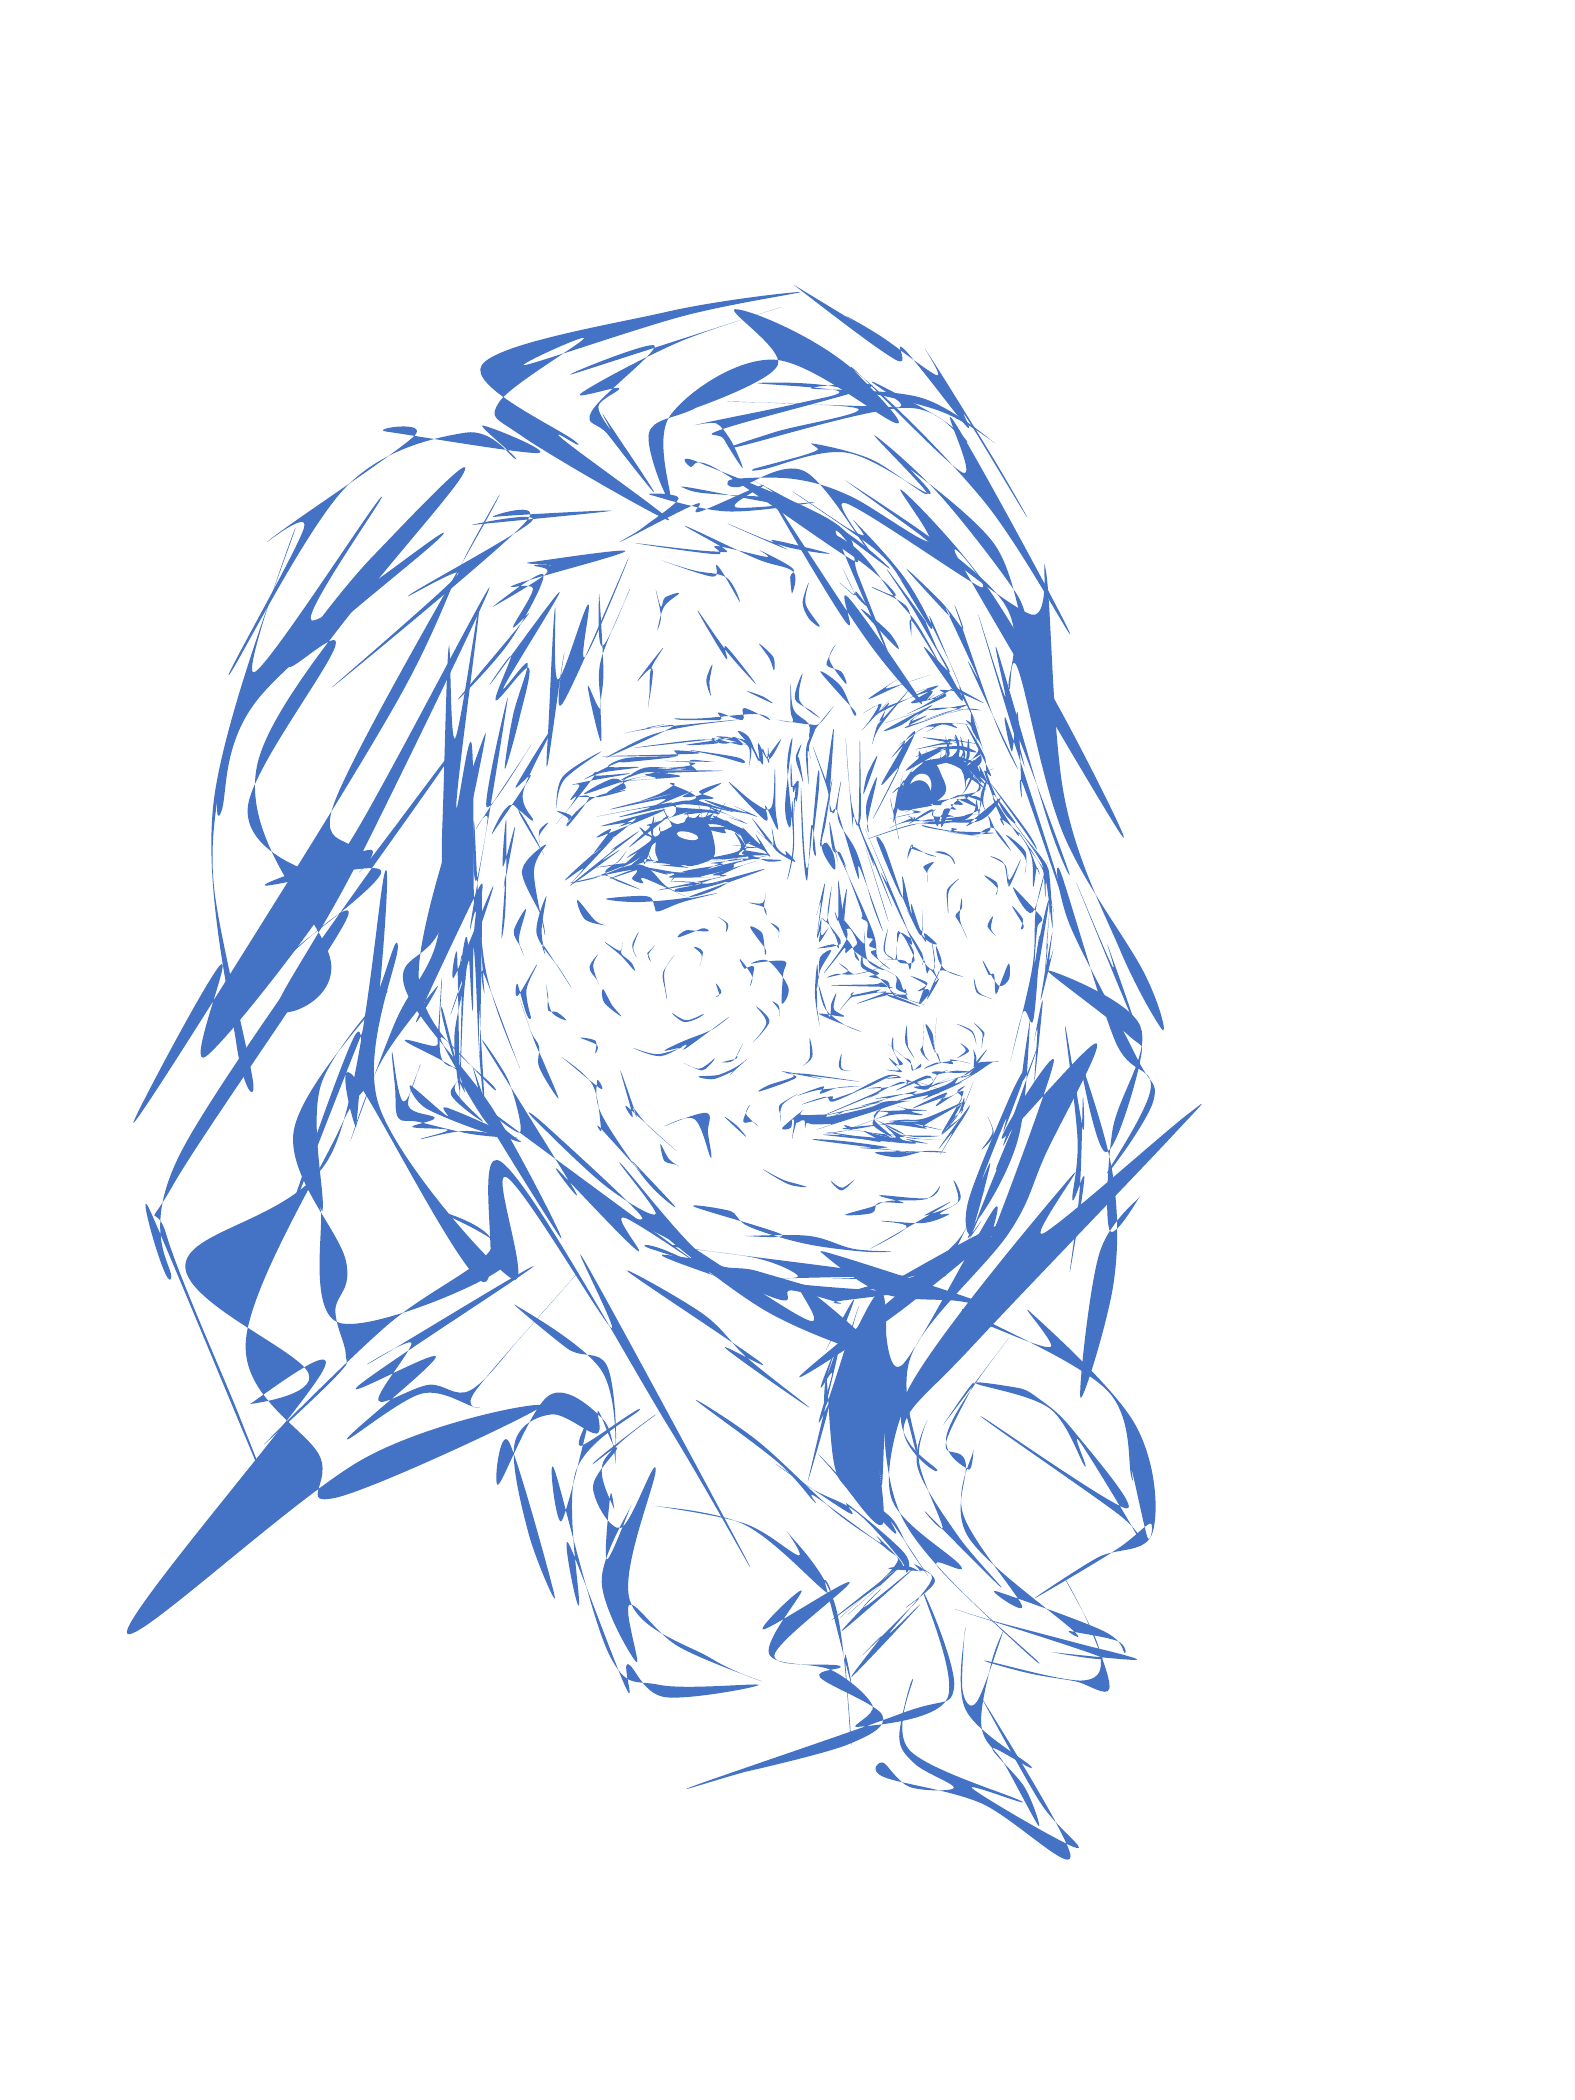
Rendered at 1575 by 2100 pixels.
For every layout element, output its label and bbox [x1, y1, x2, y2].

picture [0, 261, 1575, 1839]
text_box [1032, 1839, 1081, 1861]
